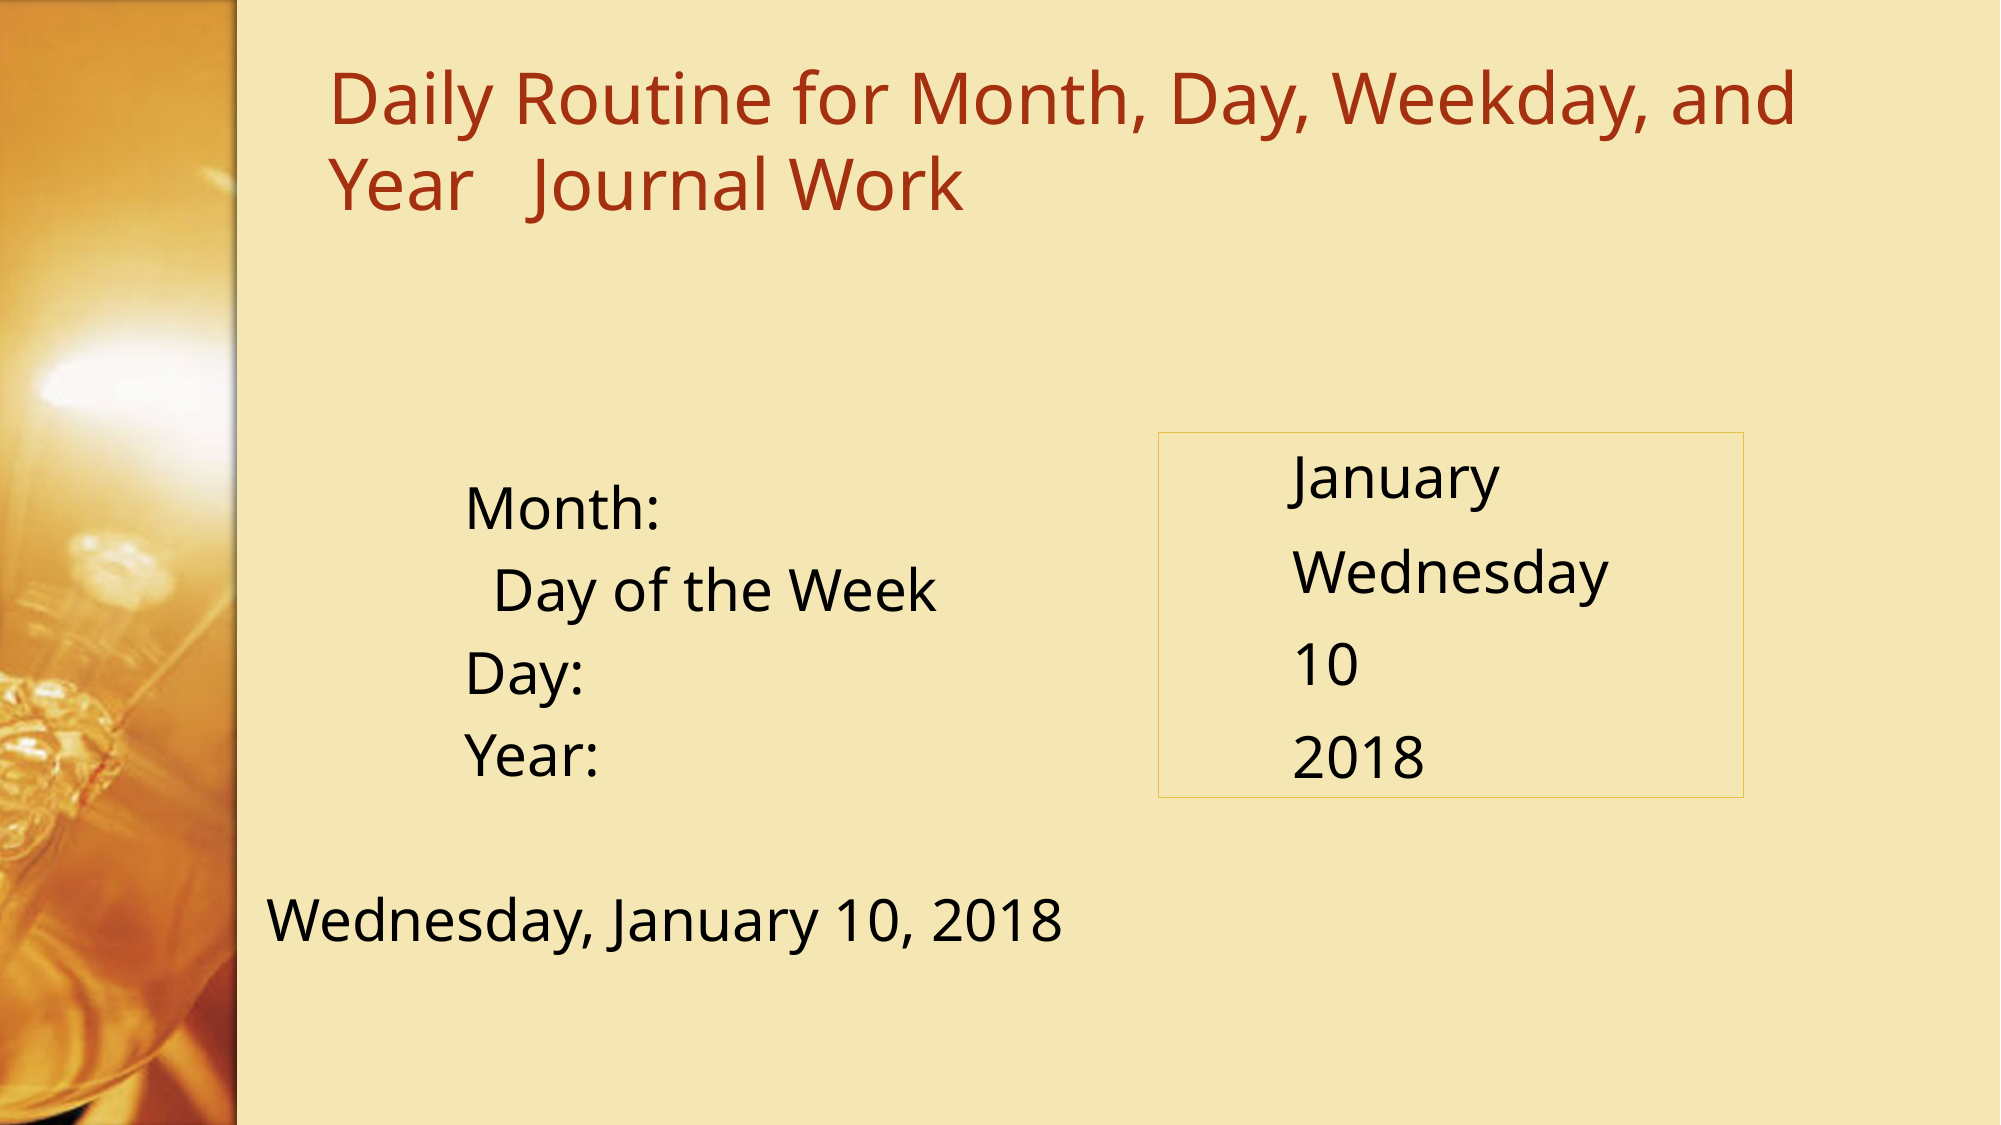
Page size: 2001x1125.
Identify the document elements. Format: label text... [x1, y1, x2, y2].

title Daily Routine for Month, Day, Weekday, and Year Journal Work [313, 45, 1954, 233]
text_box January Wednesday 10 2018 [1158, 432, 1744, 798]
list Month: Day of the Week Day: Year: Wednesday, January 10, 2018 [238, 299, 1159, 1125]
picture [0, 0, 237, 1125]
